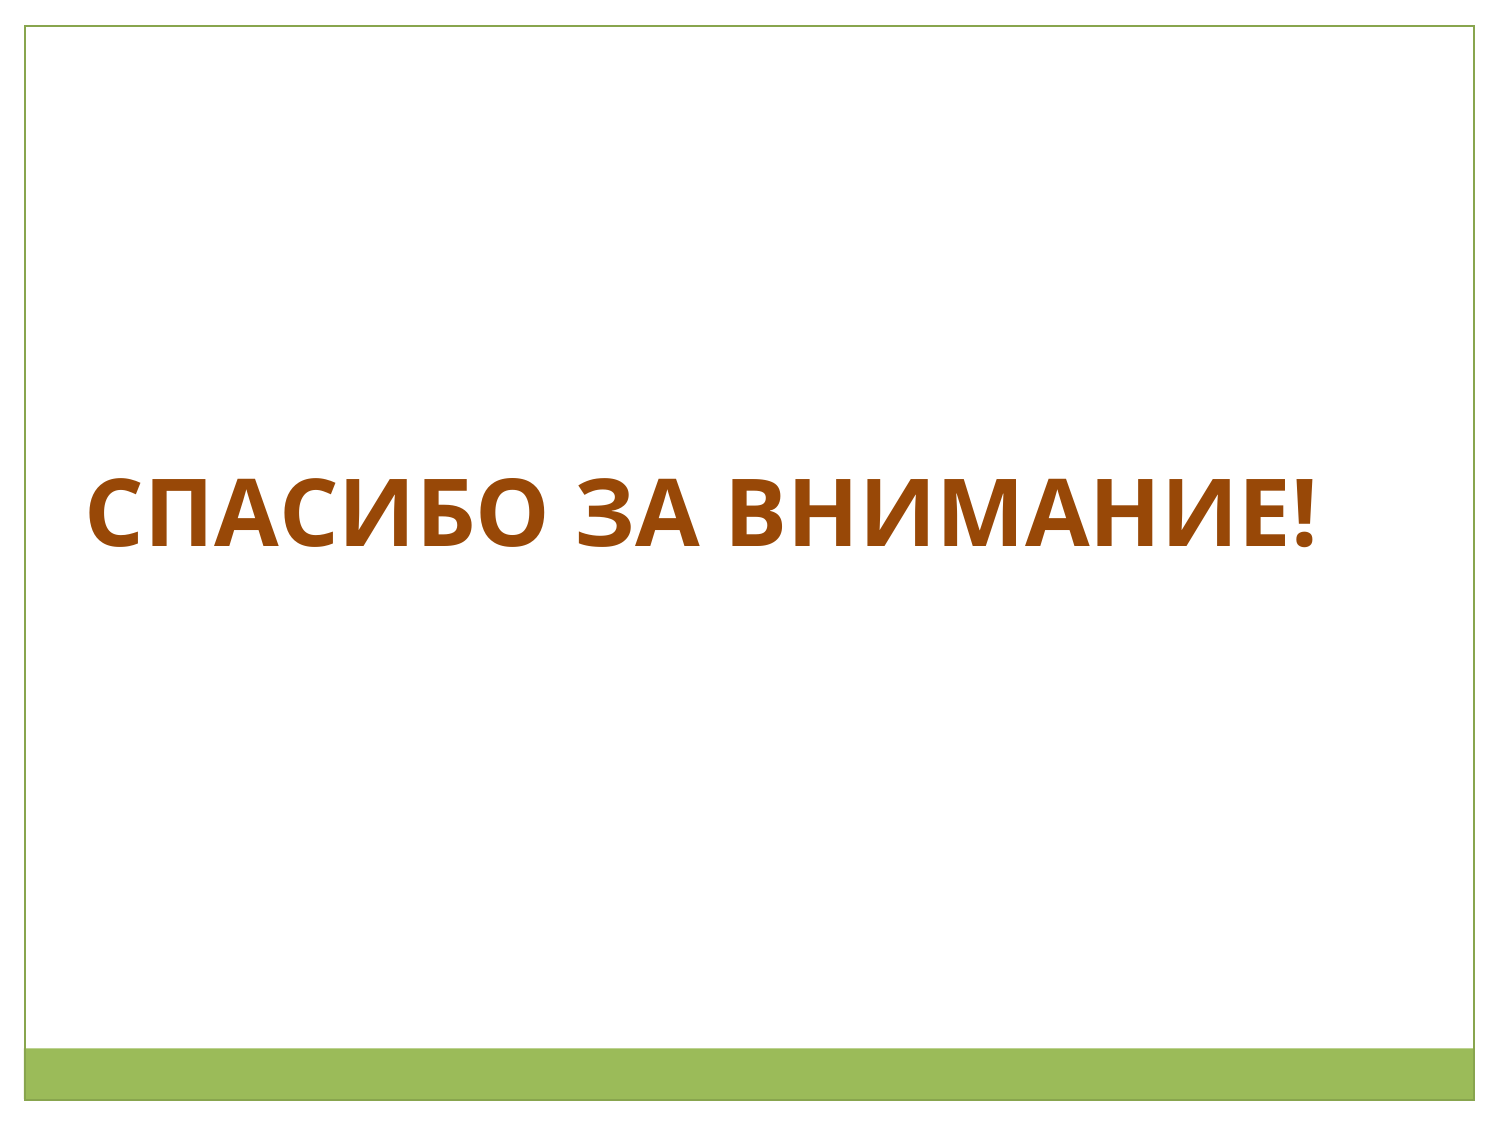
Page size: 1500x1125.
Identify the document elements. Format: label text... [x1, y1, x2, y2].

text_box Спасибо за внимание! [70, 445, 1500, 745]
